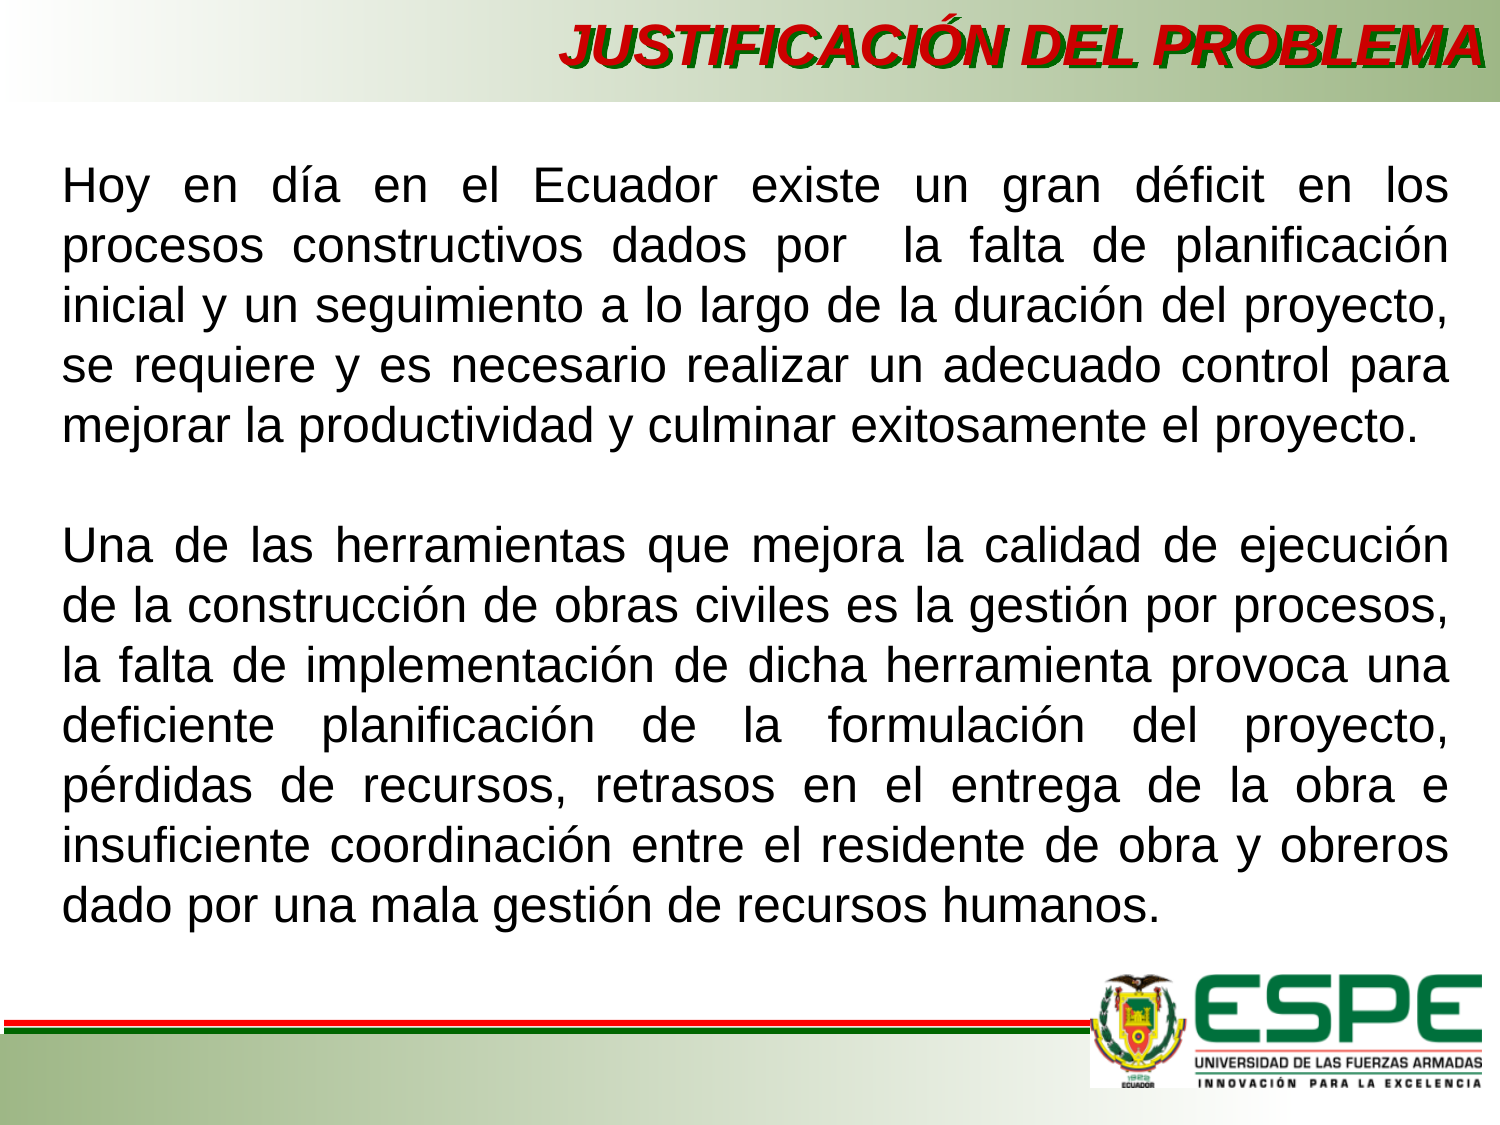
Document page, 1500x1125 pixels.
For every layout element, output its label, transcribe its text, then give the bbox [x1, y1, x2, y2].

picture [1057, 964, 1500, 1093]
title JUSTIFICACIÓN DEL PROBLEMA [5, 0, 1500, 114]
text_box Hoy en día en el Ecuador existe un gran déficit en los procesos constructivos dados por la falta de planificación inicial y un seguimiento a lo largo de la duración del proyecto, se requiere y es necesario realizar un adecuado control para mejorar la productividad y culminar exitosamente el proyecto. Una de las herramientas que mejora la calidad de ejecución de la construcción de obras civiles es la gestión por procesos, la falta de implementación de dicha herramienta provoca una deficiente planificación de la formulación del proyecto, pérdidas de recursos, retrasos en el entrega de la obra e insuficiente coordinación entre el residente de obra y obreros dado por una mala gestión de recursos humanos. [46, 145, 1465, 985]
